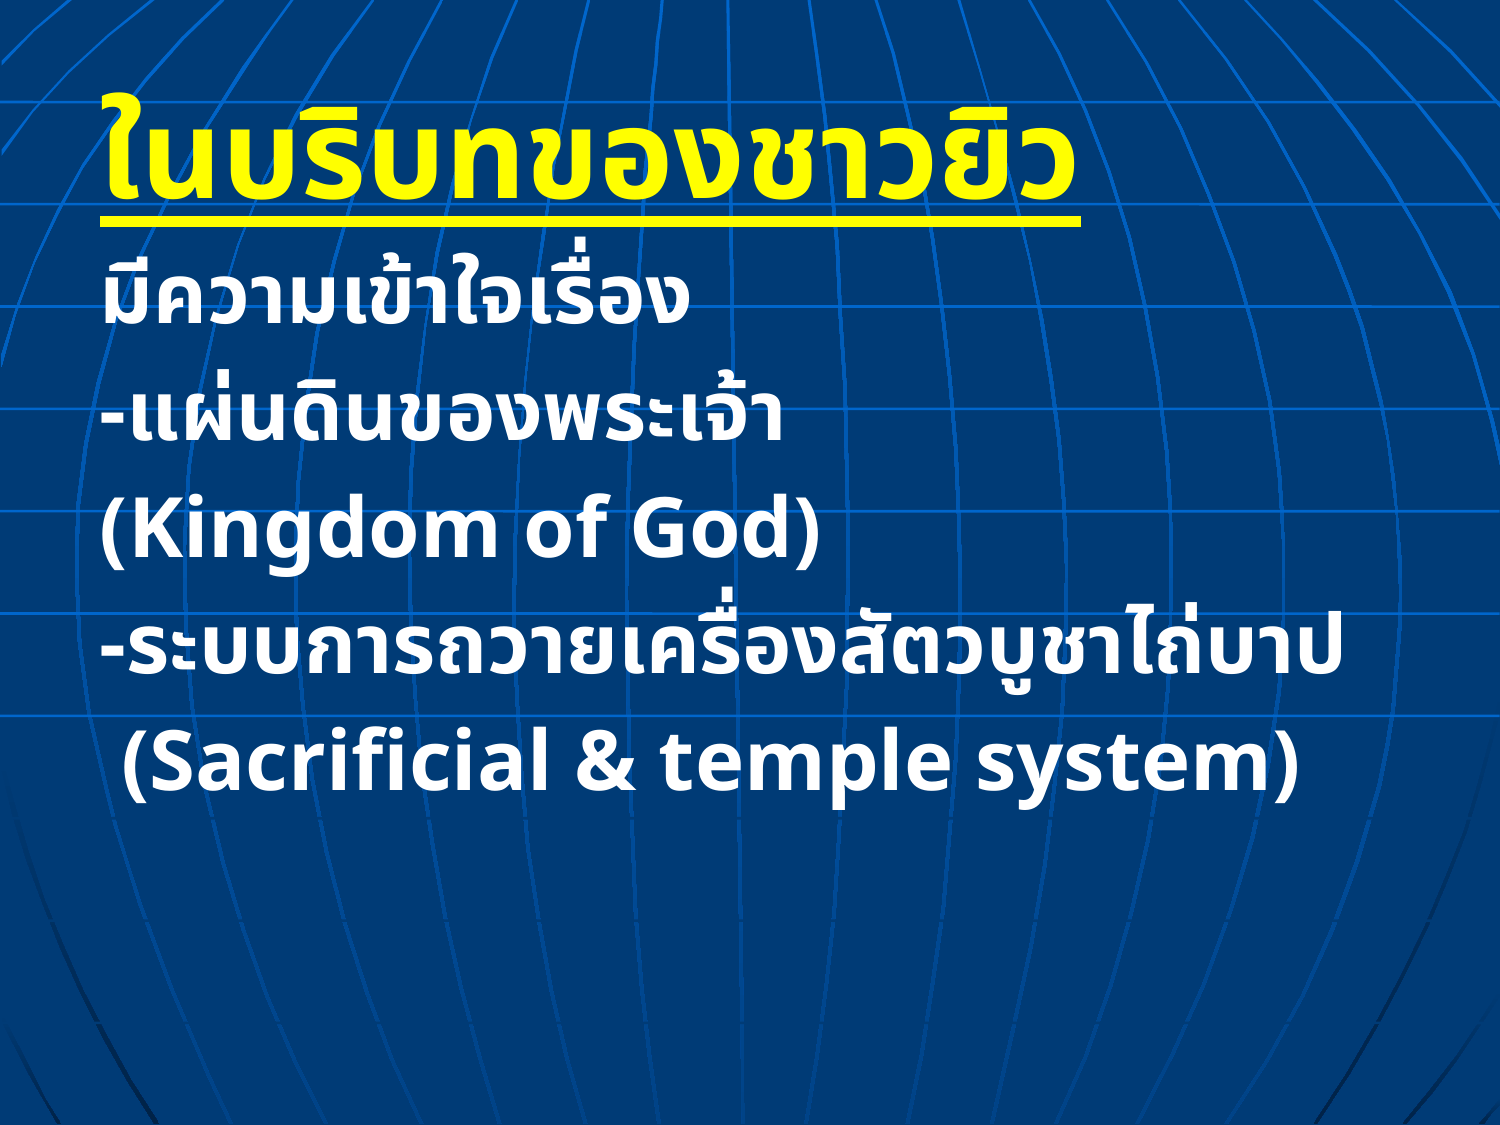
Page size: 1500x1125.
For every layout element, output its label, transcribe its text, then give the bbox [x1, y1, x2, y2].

list ในบริบทของชาวยิว มีความเข้าใจเรื่อง -แผ่นดินของพระเจ้า (Kingdom of God) -ระบบการถวายเครื่องสัตวบูชาไถ่บาป (Sacrificial & temple system) [0, 66, 1500, 1071]
